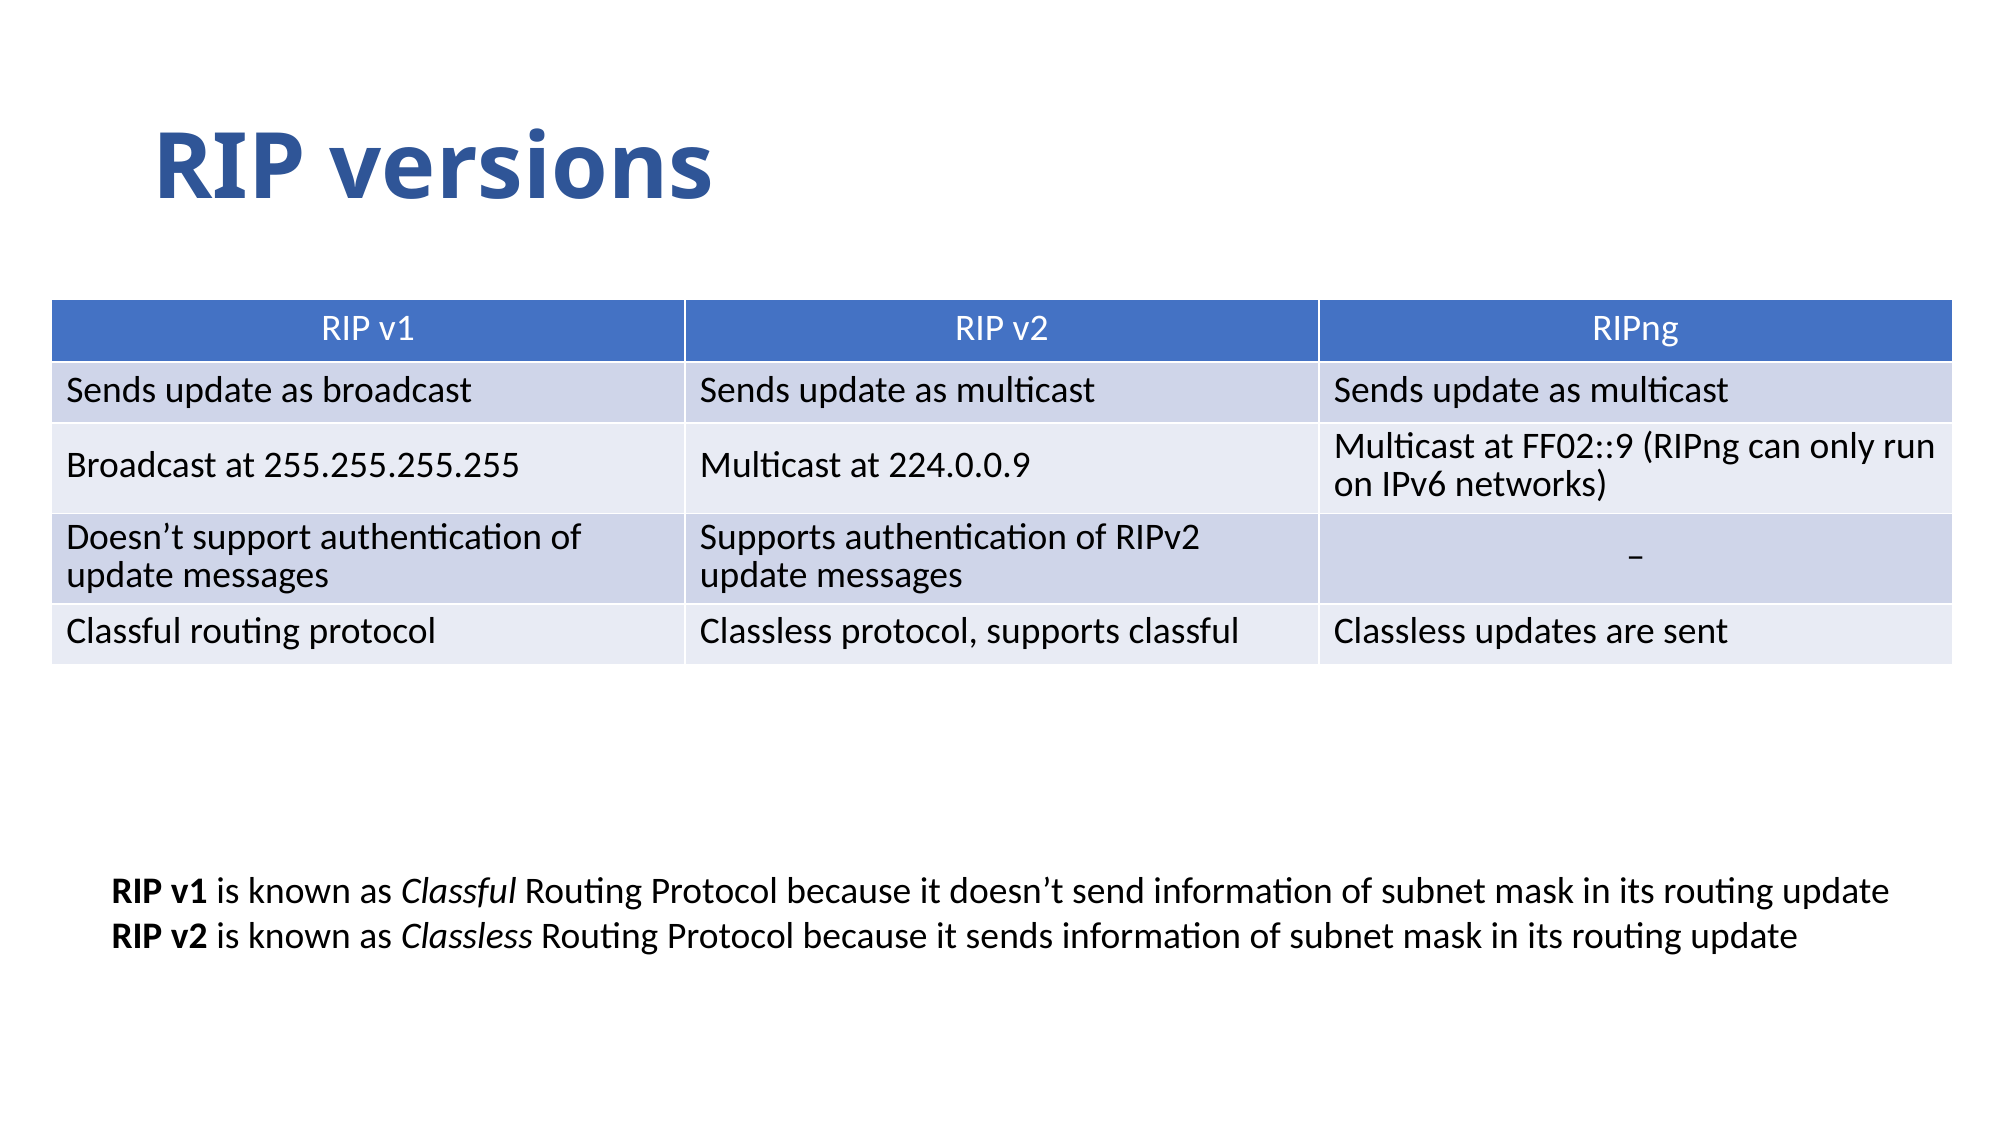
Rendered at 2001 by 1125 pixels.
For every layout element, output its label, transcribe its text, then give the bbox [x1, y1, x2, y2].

table_cell Classless updates are sent [1320, 605, 1952, 664]
table_cell Classful routing protocol [52, 605, 684, 664]
table_cell Multicast at 224.0.0.9 [686, 424, 1318, 513]
table_cell Multicast at FF02::9 (RIPng can only run on IPv6 networks) [1320, 424, 1952, 513]
table_cell Classless protocol, supports classful [686, 605, 1318, 664]
table_header RIP v2 [686, 300, 1318, 361]
table_cell Sends update as multicast [686, 363, 1318, 422]
table_cell Doesn’t support authentication of update messages [52, 514, 684, 603]
table_cell – [1320, 514, 1952, 603]
text_box RIP v1 is known as Classful Routing Protocol because it doesn’t send information of subnet mask in its routing update RIP v2 is known as Classless Routing Protocol because it sends information of subnet mask in its routing update [96, 859, 1907, 964]
table_cell Sends update as multicast [1320, 363, 1952, 422]
table_cell Supports authentication of RIPv2 update messages [686, 514, 1318, 603]
table_header RIP v1 [52, 300, 684, 361]
table_cell Broadcast at 255.255.255.255 [52, 424, 684, 513]
table_cell Sends update as broadcast [52, 363, 684, 422]
table_header RIPng [1320, 300, 1952, 361]
title RIP versions [137, 59, 1863, 278]
